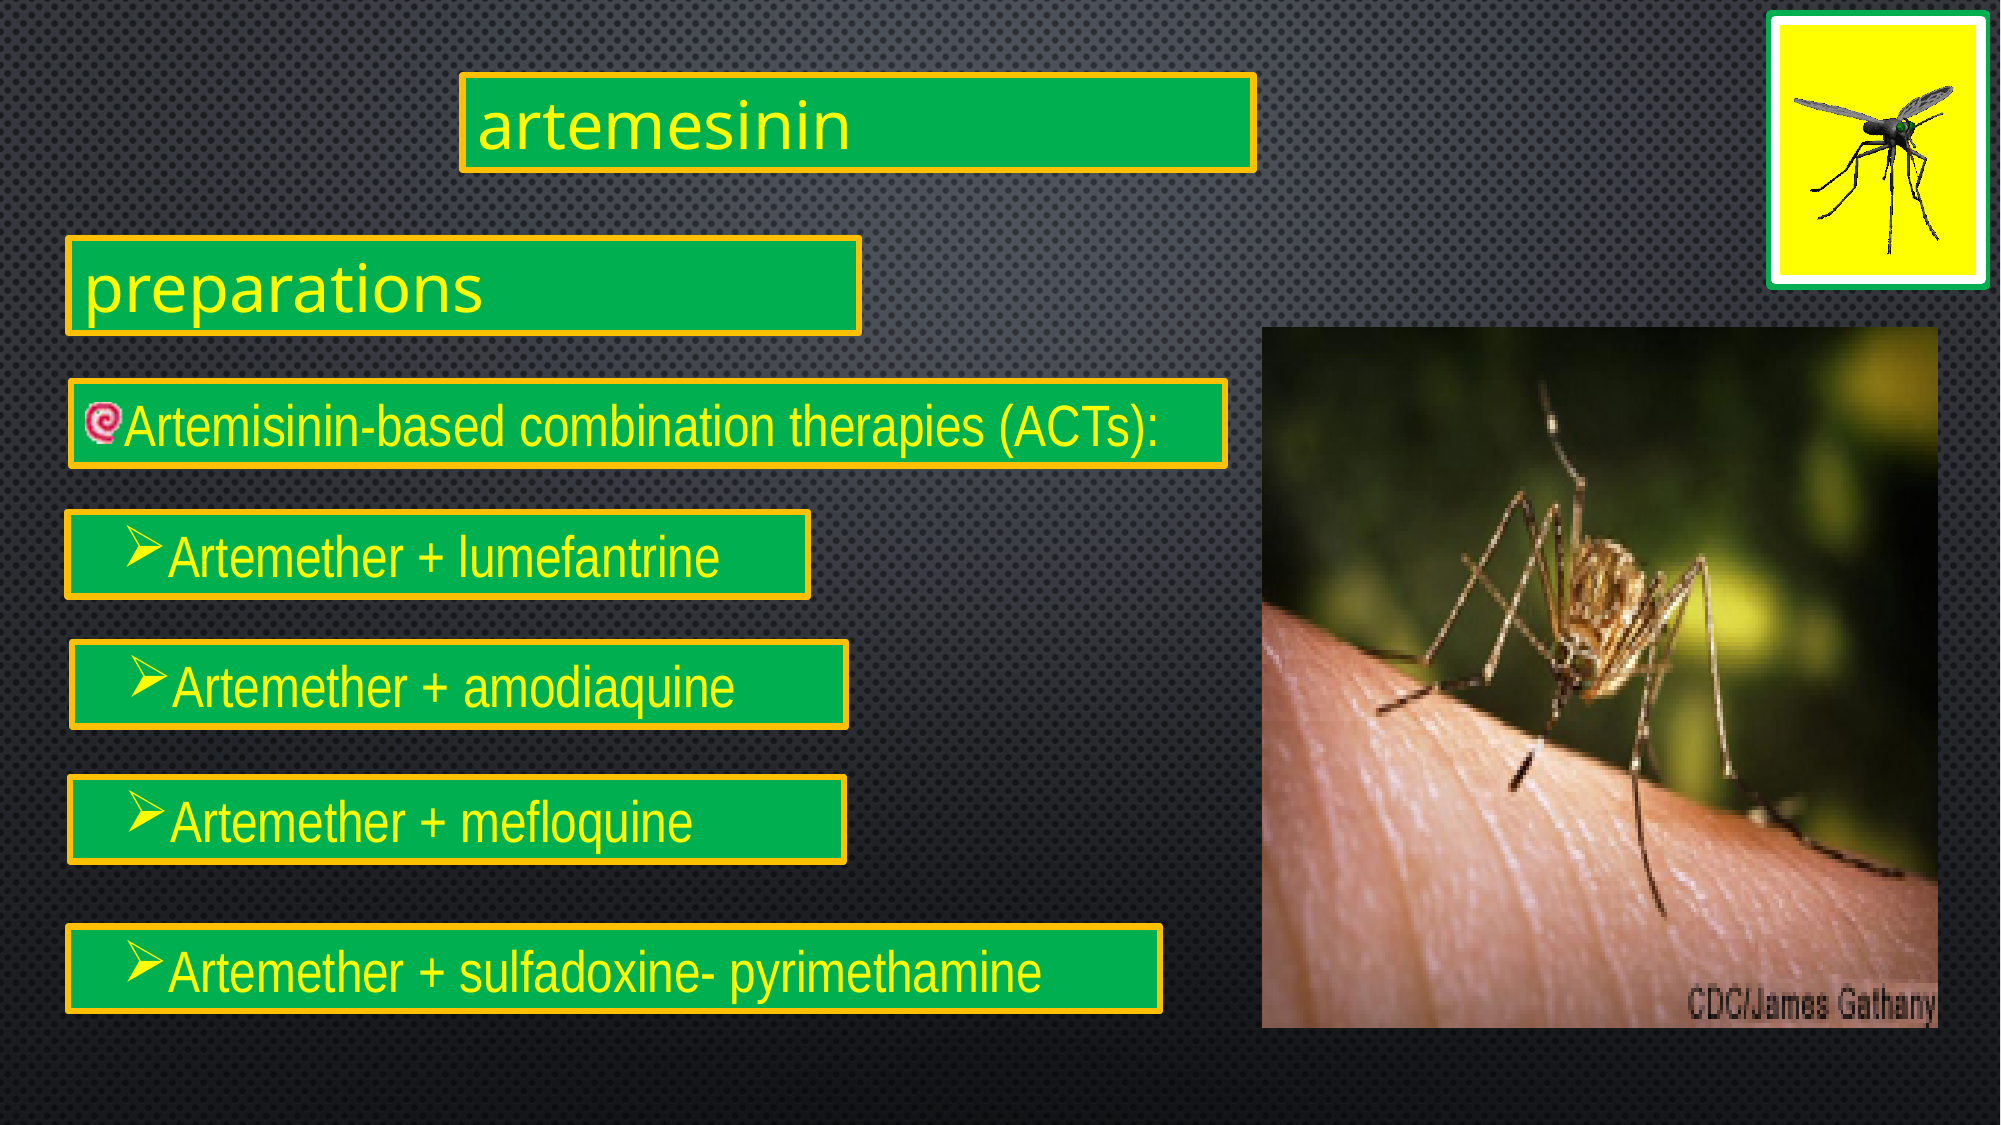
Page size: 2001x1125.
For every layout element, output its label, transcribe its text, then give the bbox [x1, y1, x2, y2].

picture [85, 402, 125, 444]
text_box [1770, 13, 1987, 287]
text_box preparations [68, 238, 860, 333]
text_box artemesinin [462, 75, 1254, 170]
text_box Artemether + amodiaquine [72, 641, 847, 727]
text_box Artemether + lumefantrine [67, 511, 808, 597]
text_box Artemisinin-based combination therapies (ACTs): [71, 380, 1225, 466]
text_box Artemether + mefloquine [69, 776, 844, 862]
text_box Artemether + sulfadoxine- pyrimethamine [68, 926, 1160, 1012]
picture [1262, 327, 1938, 1028]
picture [1779, 24, 1977, 275]
